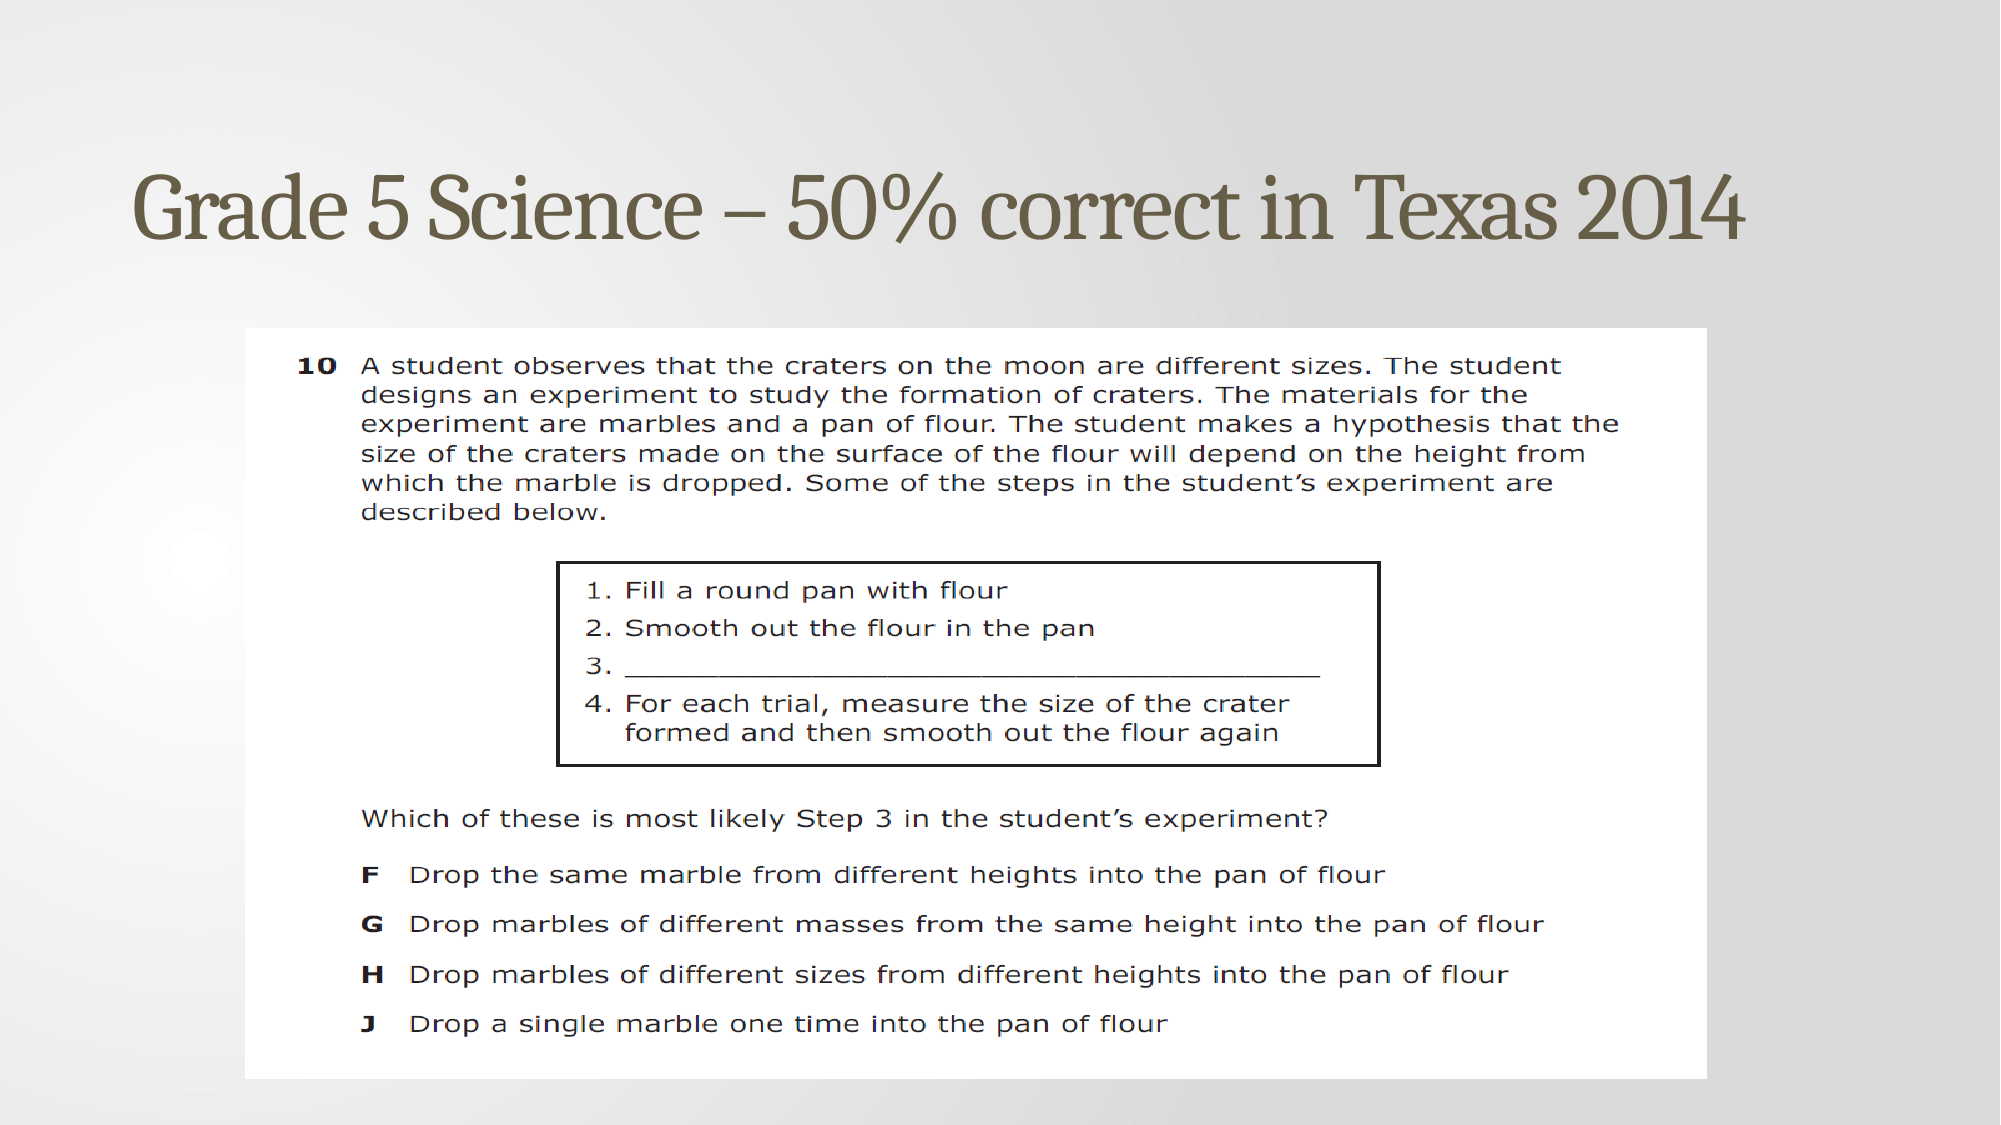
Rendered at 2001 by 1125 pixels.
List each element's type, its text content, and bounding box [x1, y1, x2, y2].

picture [245, 327, 1707, 1080]
title Grade 5 Science – 50% correct in Texas 2014 [117, 92, 1843, 310]
